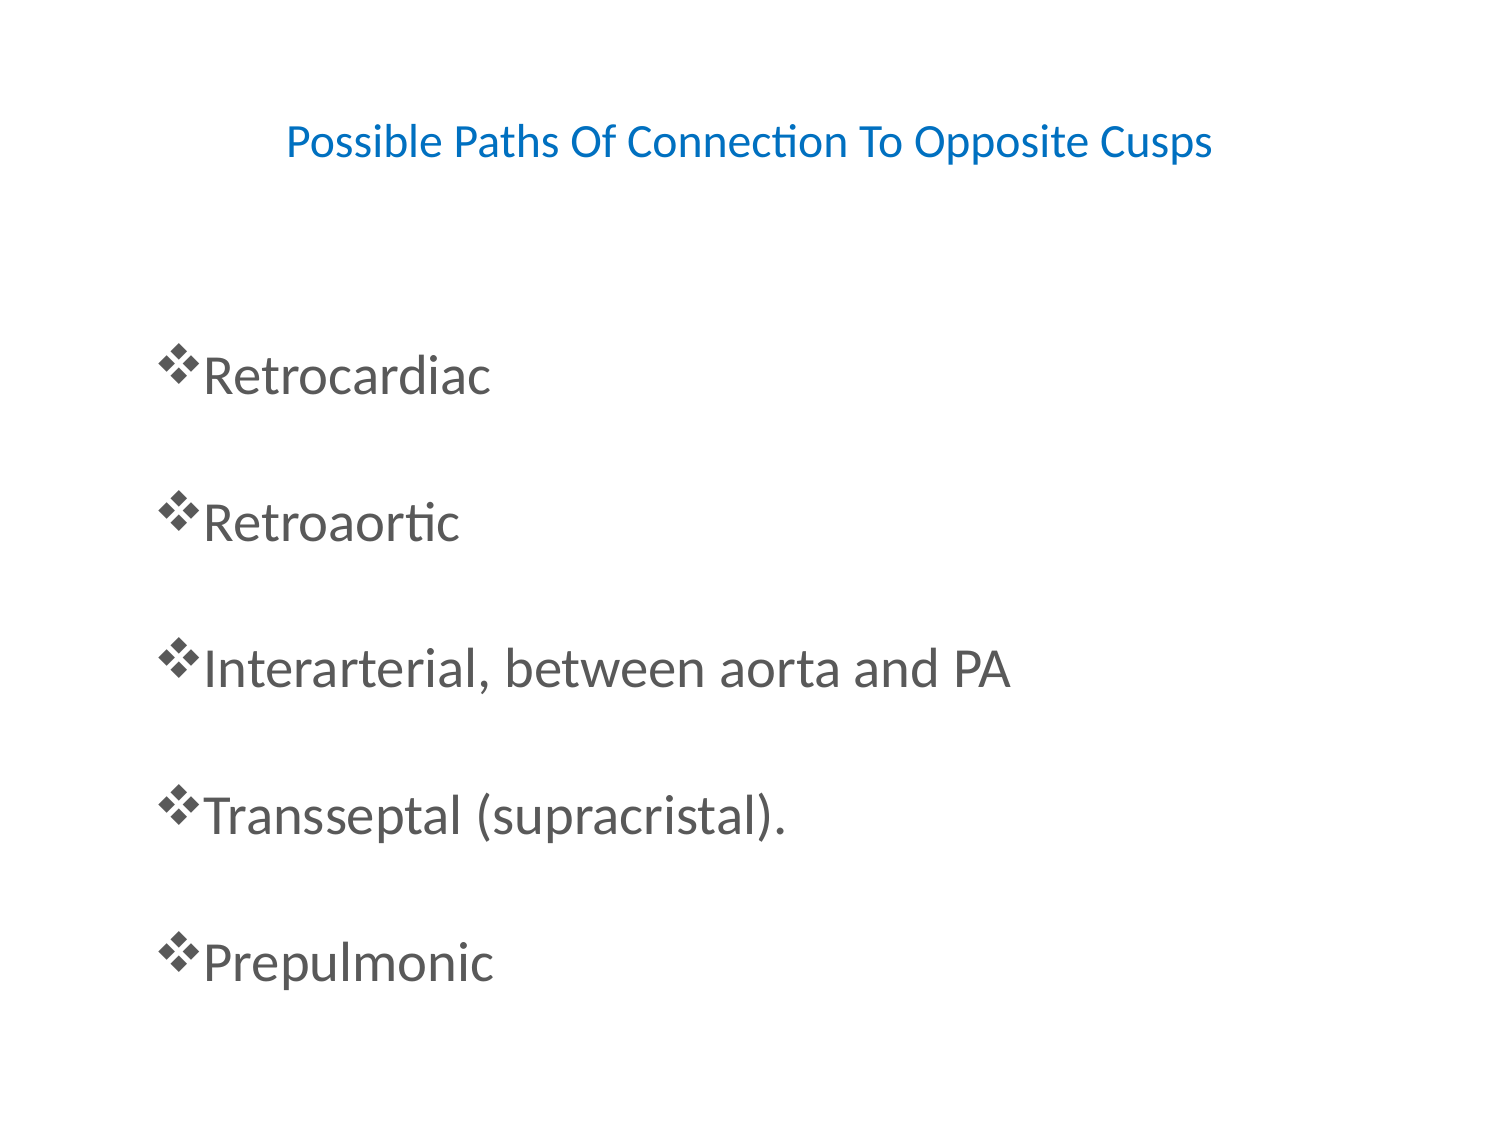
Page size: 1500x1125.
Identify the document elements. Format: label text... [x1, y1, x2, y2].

list Retrocardiac Retroaortic Interarterial, between aorta and PA Transseptal (supracristal). Prepulmonic [75, 262, 1425, 1005]
title Possible Paths Of Connection To Opposite Cusps [75, 45, 1425, 233]
